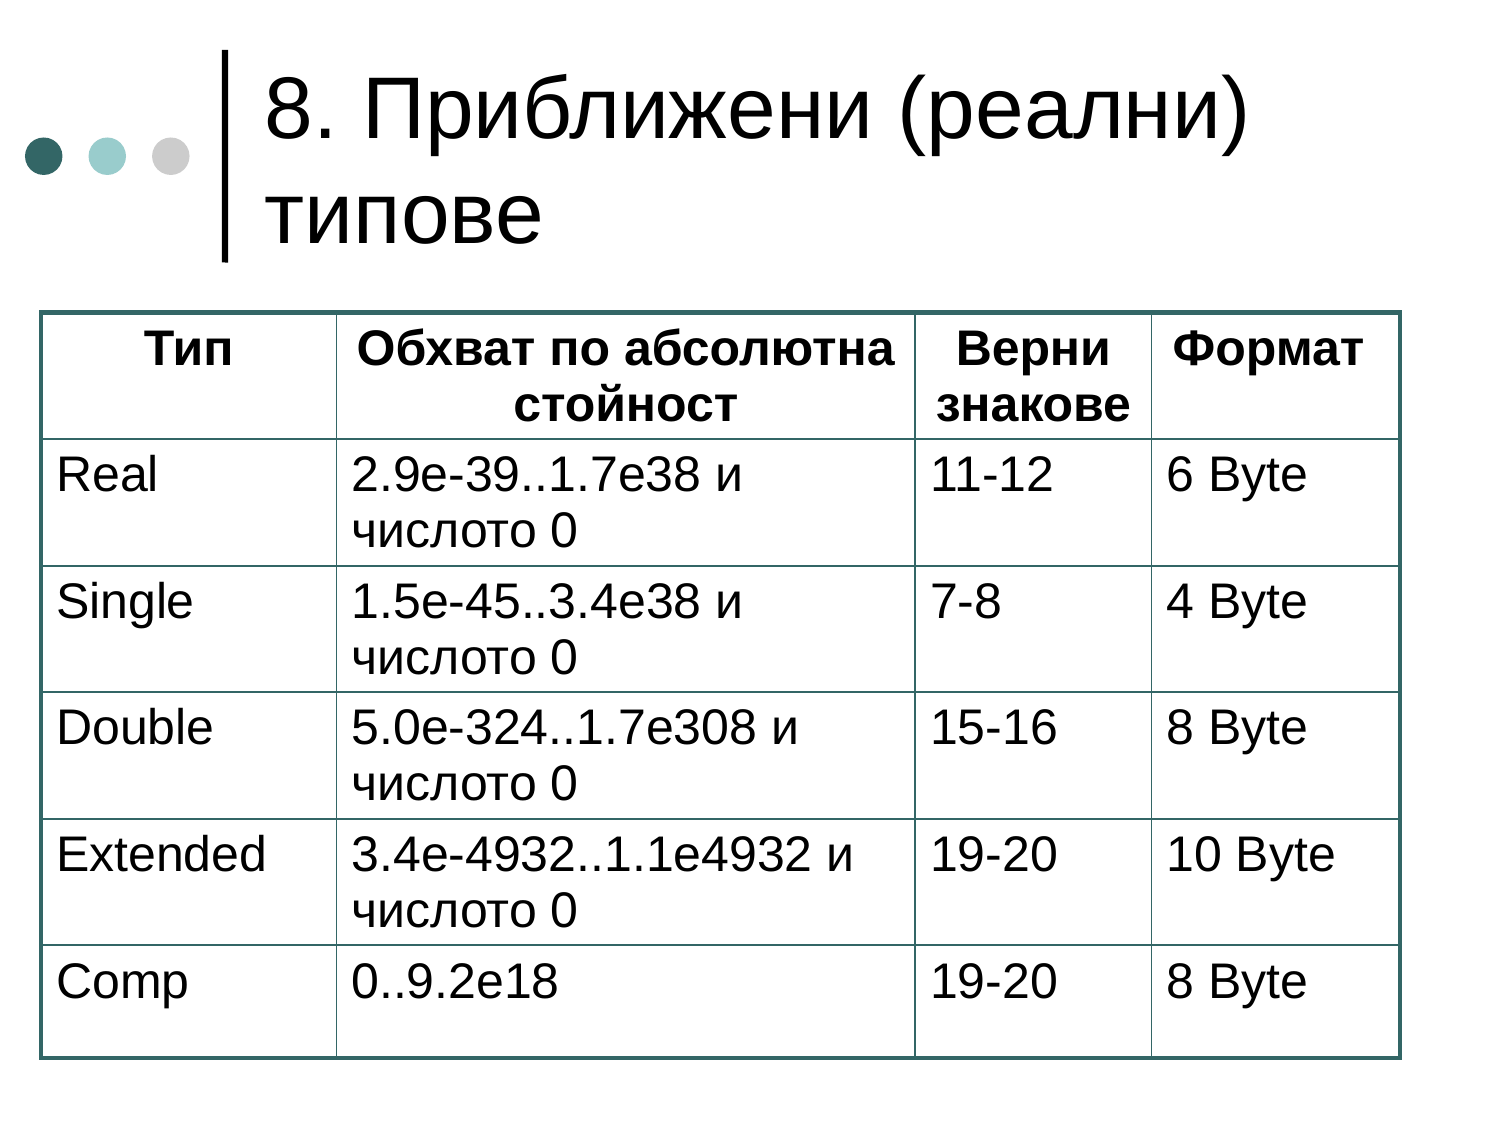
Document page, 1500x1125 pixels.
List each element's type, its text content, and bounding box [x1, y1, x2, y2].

table_cell 0..9.2е18 [337, 946, 914, 1056]
table_header Тип [43, 315, 336, 438]
table_cell 19-20 [916, 946, 1151, 1056]
table_cell Single [43, 567, 336, 691]
title 8. Приближени (реални) типове [249, 30, 1401, 282]
table_header Формат [1152, 315, 1398, 438]
table_cell 8 Byte [1152, 946, 1398, 1056]
table_cell 7-8 [916, 567, 1151, 691]
table_header Верни знакове [916, 315, 1151, 438]
table_cell 4 Byte [1152, 567, 1398, 691]
table_cell 6 Byte [1152, 440, 1398, 565]
table_cell Comp [43, 946, 336, 1056]
table_cell 11-12 [916, 440, 1151, 565]
table_cell Real [43, 440, 336, 565]
table_cell 8 Byte [1152, 693, 1398, 818]
table_cell 1.5e-45..3.4e38 и числото 0 [337, 567, 914, 691]
table_cell 5.0e-324..1.7e308 и числото 0 [337, 693, 914, 818]
table_cell 15-16 [916, 693, 1151, 818]
table_cell 2.9e-39..1.7e38 и числото 0 [337, 440, 914, 565]
table_cell 3.4e-4932..1.1e4932 и числото 0 [337, 820, 914, 944]
table_cell Extended [43, 820, 336, 944]
table_header Обхват по абсолютна стойност [337, 315, 914, 438]
table_cell 19-20 [916, 820, 1151, 944]
table_cell 10 Byte [1152, 820, 1398, 944]
table_cell Double [43, 693, 336, 818]
